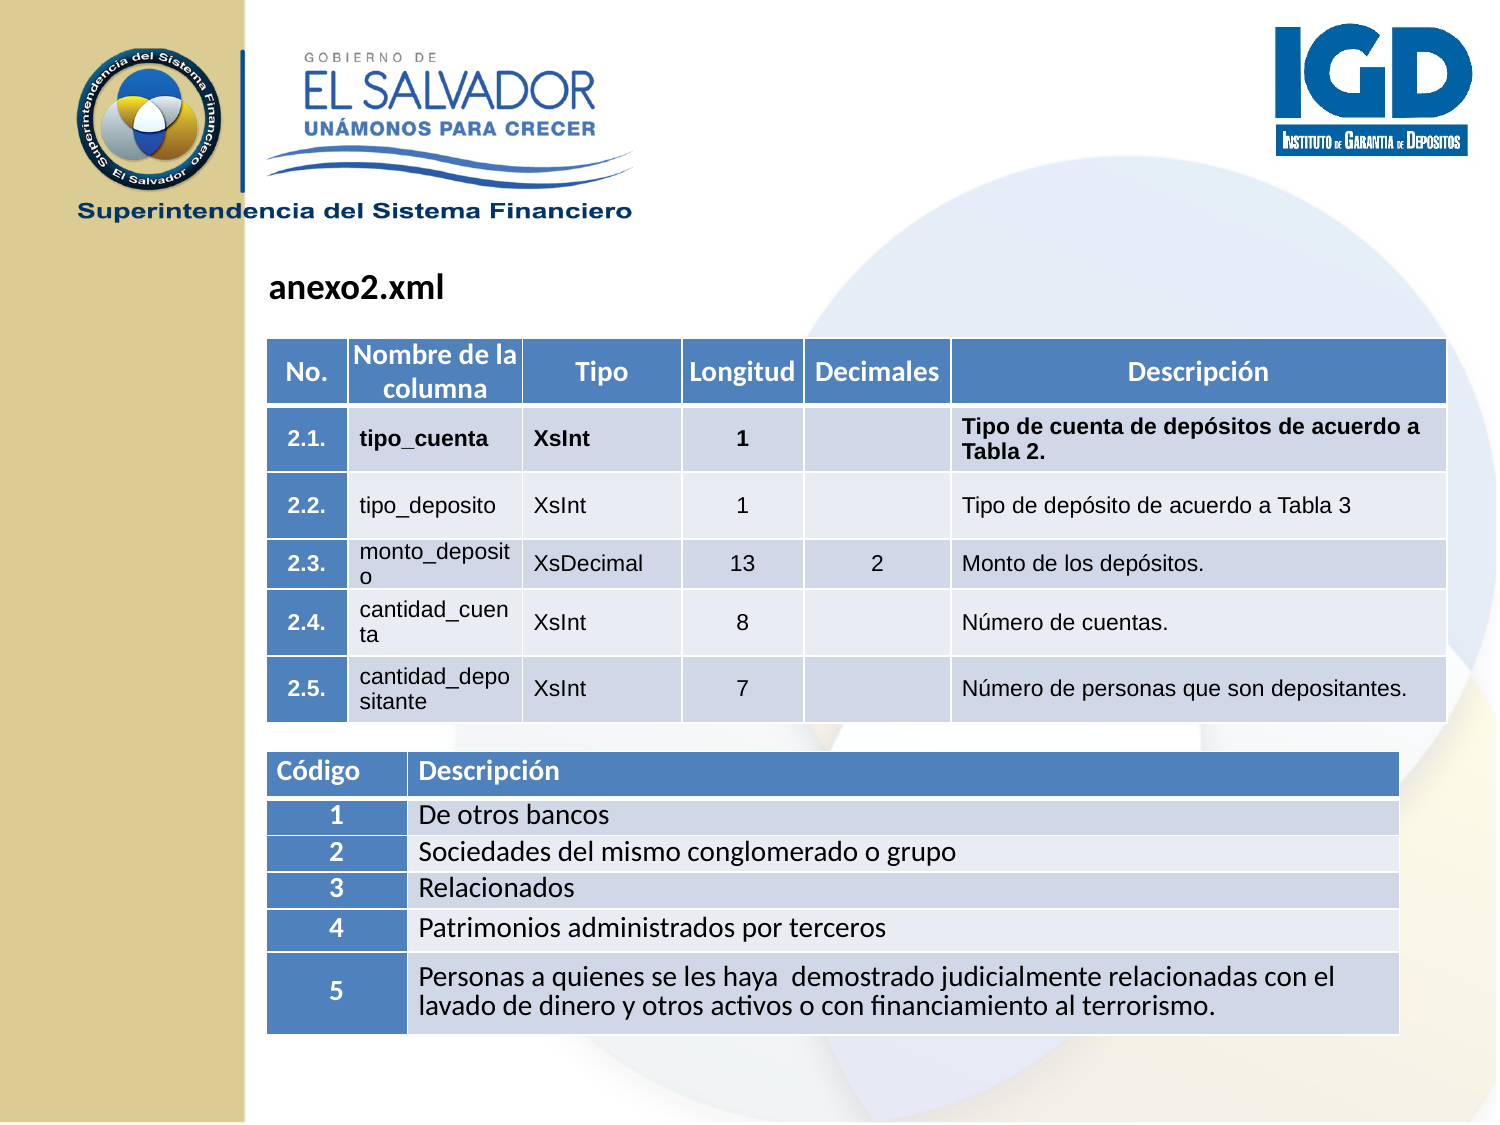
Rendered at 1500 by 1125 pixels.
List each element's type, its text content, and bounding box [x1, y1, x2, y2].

table_cell XsInt [523, 473, 681, 538]
table_header Longitud [683, 339, 803, 403]
table_cell 2 [805, 540, 950, 588]
table_cell Tipo de depósito de acuerdo a Tabla 3 [952, 473, 1446, 538]
table_cell 1 [683, 473, 803, 538]
table_cell 5 [267, 953, 407, 1034]
table_cell Relacionados [408, 873, 1399, 908]
table_header Descripción [952, 339, 1446, 403]
table_cell Número de personas que son depositantes. [952, 657, 1446, 722]
table_cell 2 [267, 836, 407, 871]
table_cell tipo_cuenta [349, 408, 522, 471]
table_cell Monto de los depósitos. [952, 540, 1446, 588]
table_header Tipo [523, 339, 681, 403]
table_cell 2.3. [267, 540, 347, 588]
table_cell Tipo de cuenta de depósitos de acuerdo a Tabla 2. [952, 408, 1446, 471]
table_cell 4 [267, 910, 407, 951]
table_cell Personas a quienes se les haya demostrado judicialmente relacionadas con el lavado de dinero y otros activos o con financiamiento al terrorismo. [408, 953, 1399, 1034]
table_cell XsInt [523, 590, 681, 655]
table_cell [805, 590, 950, 655]
table_cell [805, 473, 950, 538]
table_cell 2.4. [267, 590, 347, 655]
picture [0, 0, 1500, 1124]
table_cell Patrimonios administrados por terceros [408, 910, 1399, 951]
table_cell monto_deposito [349, 540, 522, 588]
table_header Decimales [805, 339, 950, 403]
table_cell [805, 657, 950, 722]
table_cell 2.1. [267, 408, 347, 471]
text_box anexo2.xml [253, 255, 774, 315]
table_cell XsInt [523, 657, 681, 722]
table_cell 2.2. [267, 473, 347, 538]
table_cell Sociedades del mismo conglomerado o grupo [408, 836, 1399, 871]
table_header Descripción [408, 752, 1399, 796]
table_cell cantidad_depositante [349, 657, 522, 722]
table_cell cantidad_cuenta [349, 590, 522, 655]
table_cell De otros bancos [408, 801, 1399, 835]
table_header Nombre de la columna [349, 339, 522, 403]
table_cell 2.5. [267, 657, 347, 722]
table_cell 13 [683, 540, 803, 588]
table_cell XsDecimal [523, 540, 681, 588]
table_cell Número de cuentas. [952, 590, 1446, 655]
table_cell 1 [267, 801, 407, 835]
table_cell 1 [683, 408, 803, 471]
table_cell XsInt [523, 408, 681, 471]
table_cell tipo_deposito [349, 473, 522, 538]
table_cell [805, 408, 950, 471]
table_header Código [267, 752, 407, 796]
table_header No. [267, 339, 347, 403]
table_cell 3 [267, 873, 407, 908]
table_cell 7 [683, 657, 803, 722]
table_cell 8 [683, 590, 803, 655]
